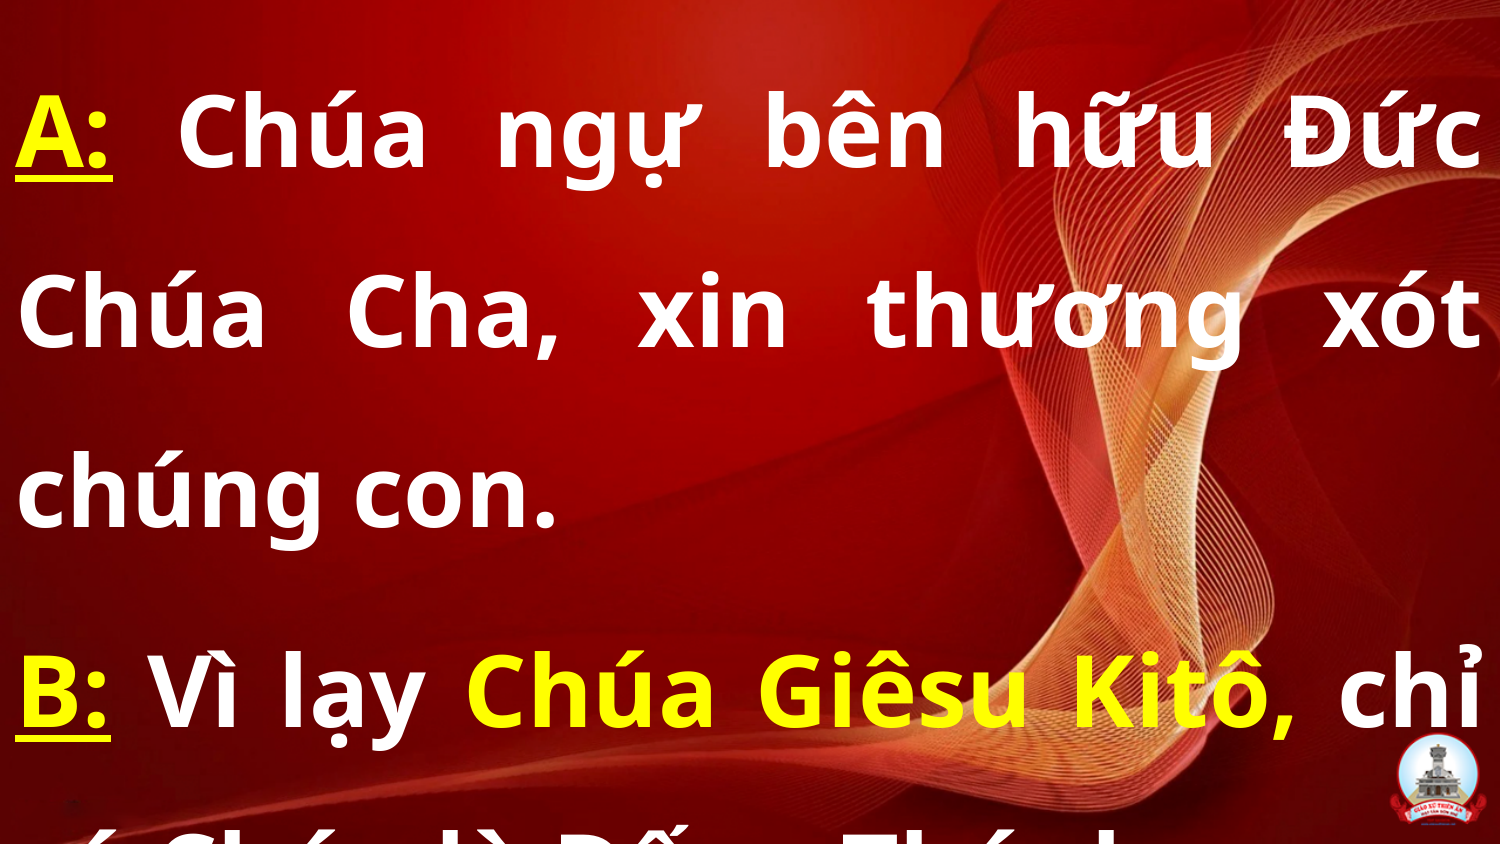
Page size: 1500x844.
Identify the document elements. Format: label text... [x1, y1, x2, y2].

list A: Chúa ngự bên hữu Đức Chúa Cha, xin thương xót chúng con. B: Vì lạy Chúa Giêsu Kitô, chỉ có Chúa là Đấng Thánh. [0, 0, 1500, 844]
